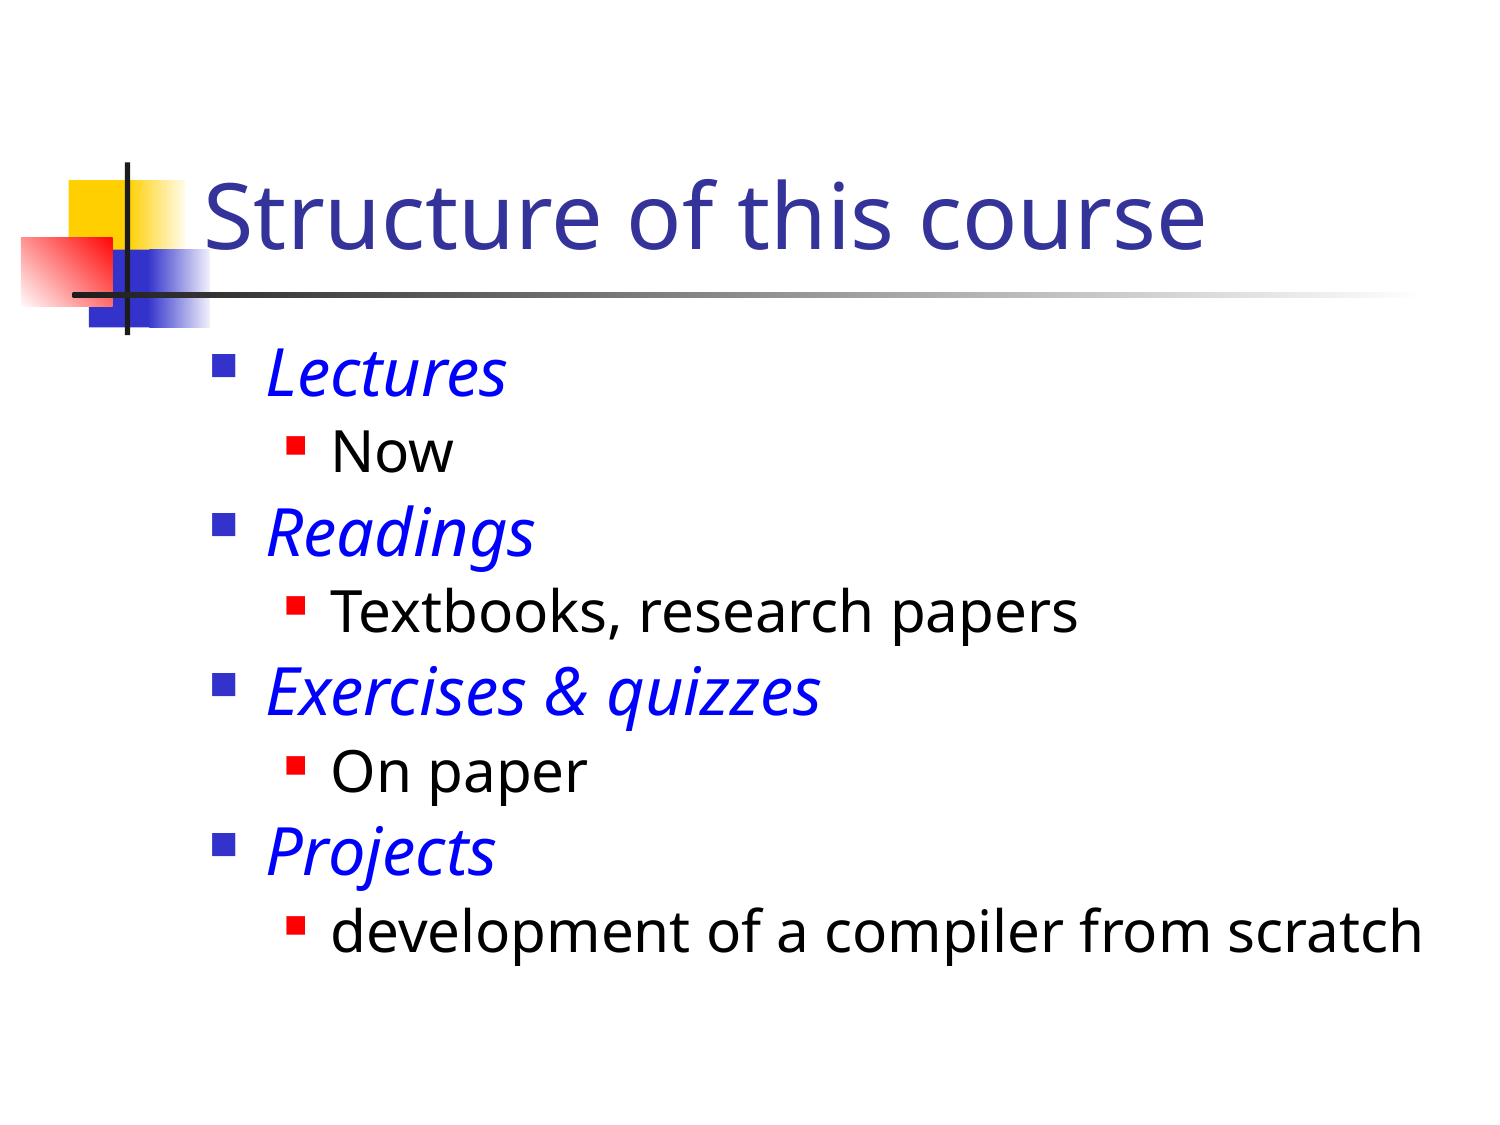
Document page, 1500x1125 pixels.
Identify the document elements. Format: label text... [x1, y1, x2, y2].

title Structure of this course [188, 35, 1468, 275]
list Lectures Now Readings Textbooks, research papers Exercises & quizzes On paper Projects development of a compiler from scratch [193, 331, 1469, 1006]
